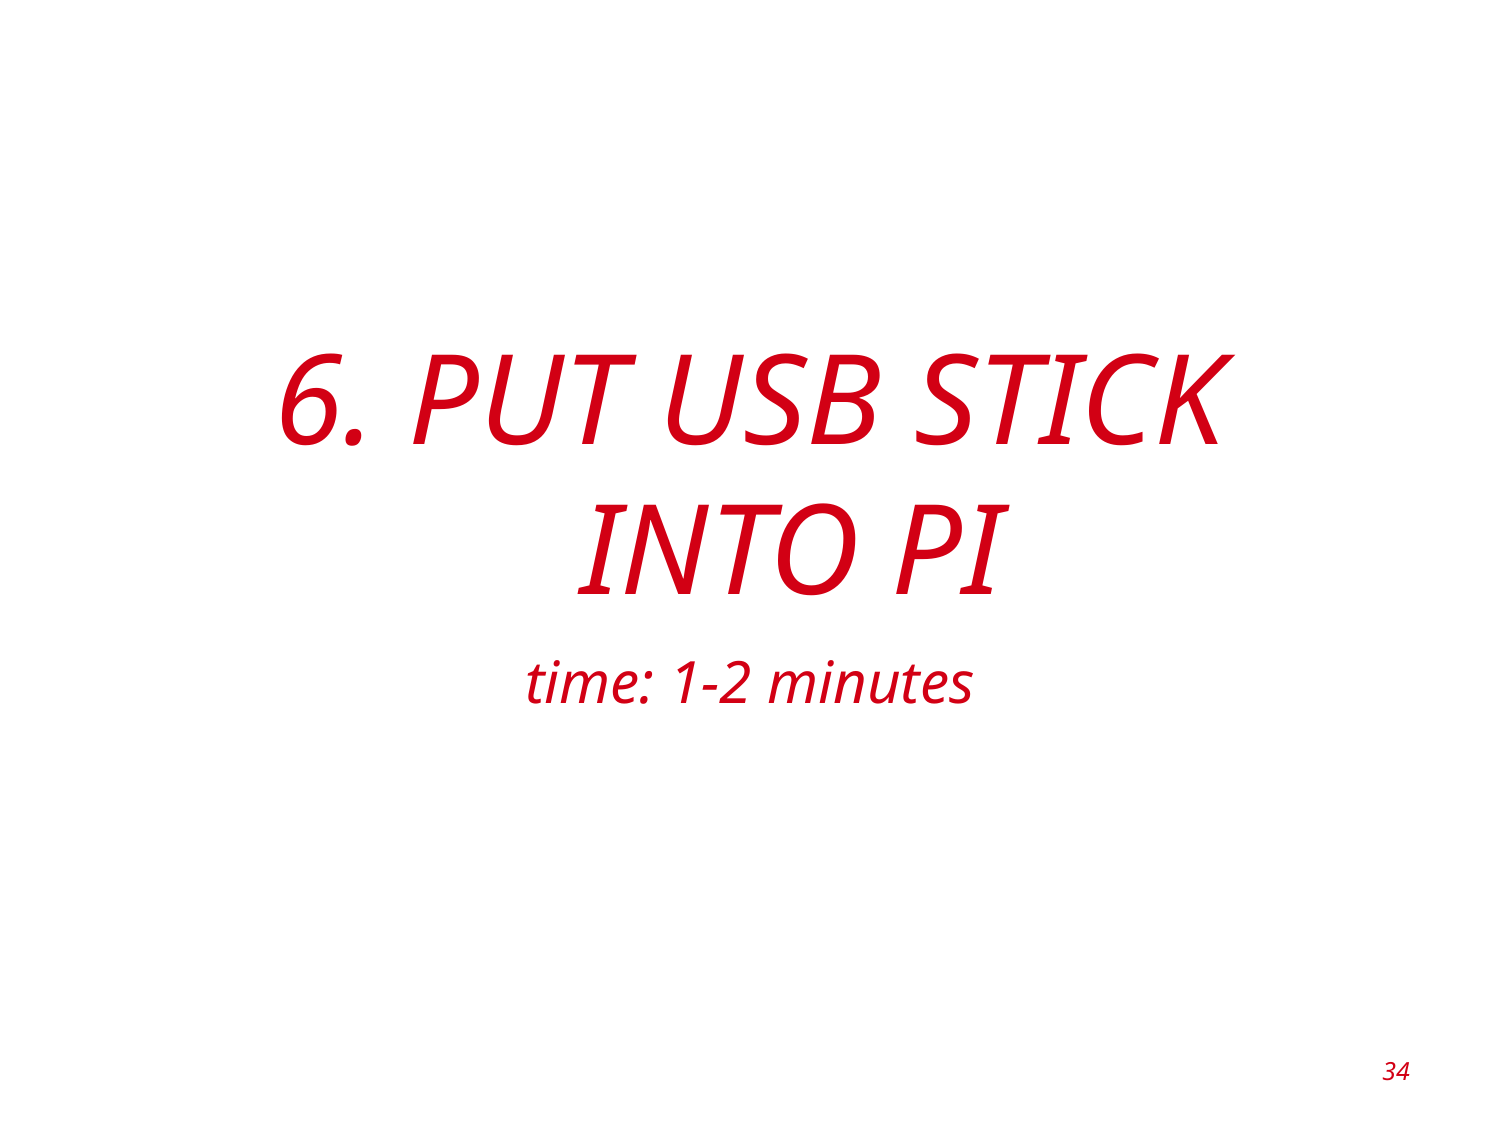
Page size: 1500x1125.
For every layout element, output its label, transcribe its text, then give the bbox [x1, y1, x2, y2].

slide_number 34 [1074, 1042, 1425, 1103]
subtitle time: 1-2 minutes [225, 637, 1275, 925]
title 6. Put USB stick into Pi [112, 349, 1388, 591]
